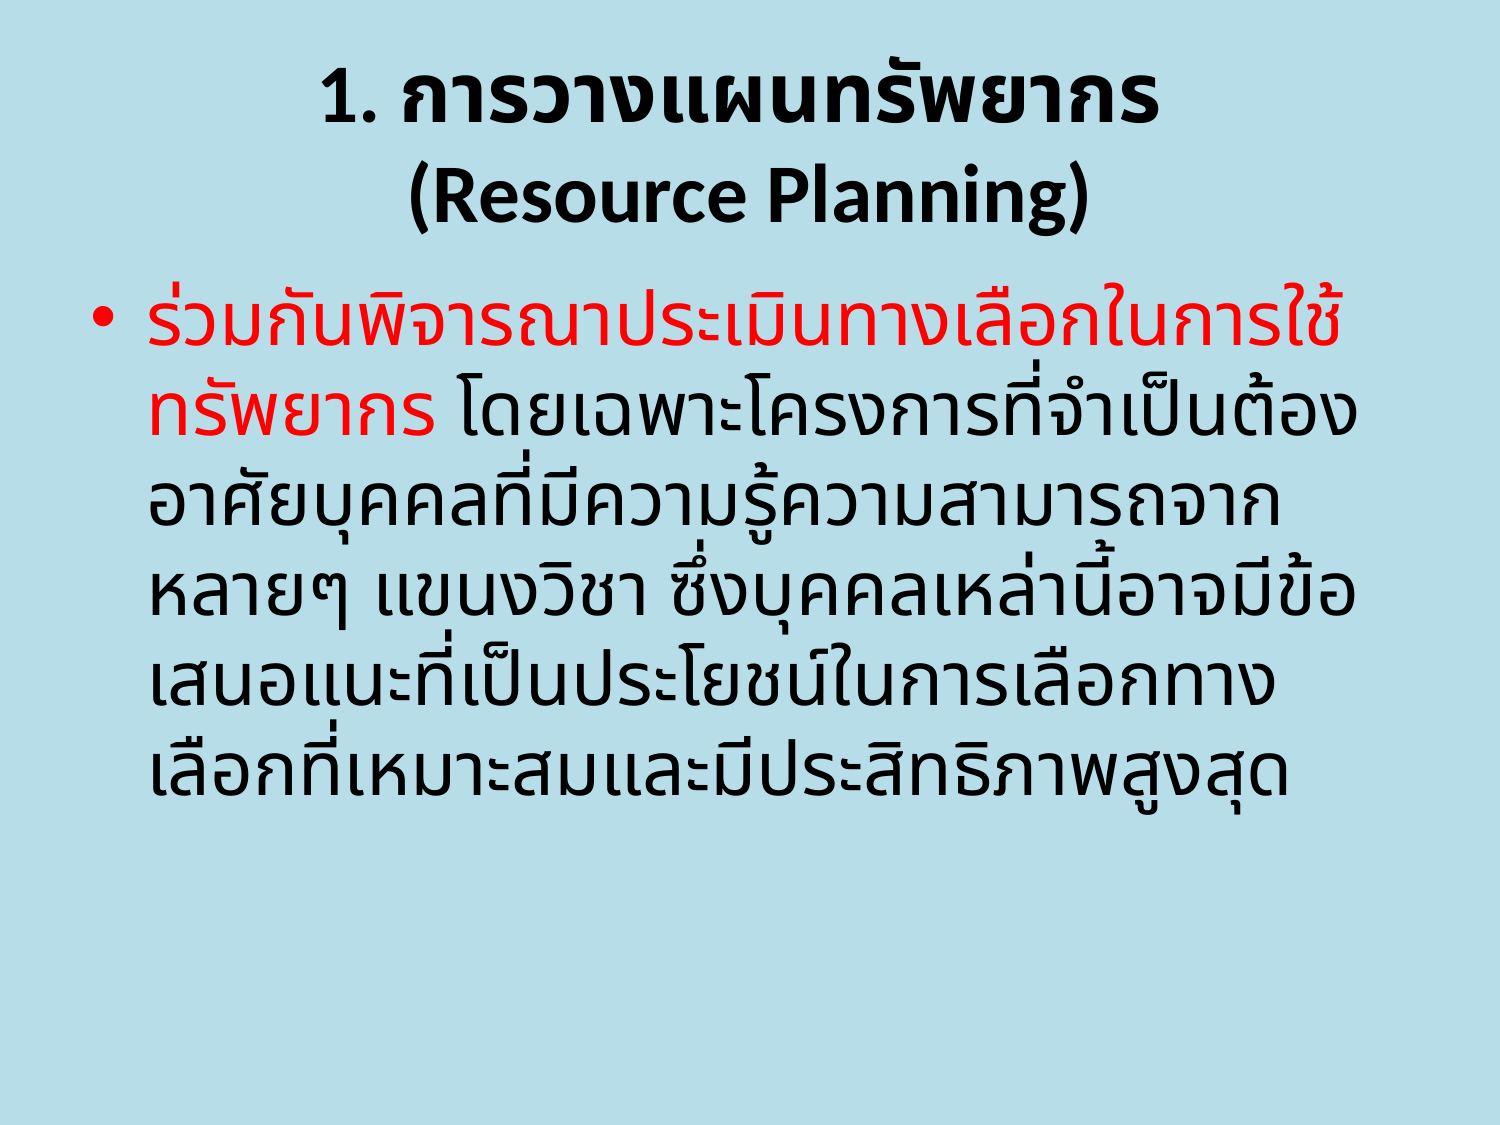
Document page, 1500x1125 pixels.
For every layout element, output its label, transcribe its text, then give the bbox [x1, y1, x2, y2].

list ร่วมกันพิจารณาประเมินทางเลือกในการใช้ทรัพยากร โดยเฉพาะโครงการที่จำเป็นต้องอาศัยบุคคลที่มีความรู้ความสามารถจากหลายๆ แขนงวิชา ซึ่งบุคคลเหล่านี้อาจมีข้อเสนอแนะที่เป็นประโยชน์ในการเลือกทางเลือกที่เหมาะสมและมีประสิทธิภาพสูงสุด [75, 262, 1425, 1005]
title 1. การวางแผนทรัพยากร (Resource Planning) [75, 45, 1425, 233]
